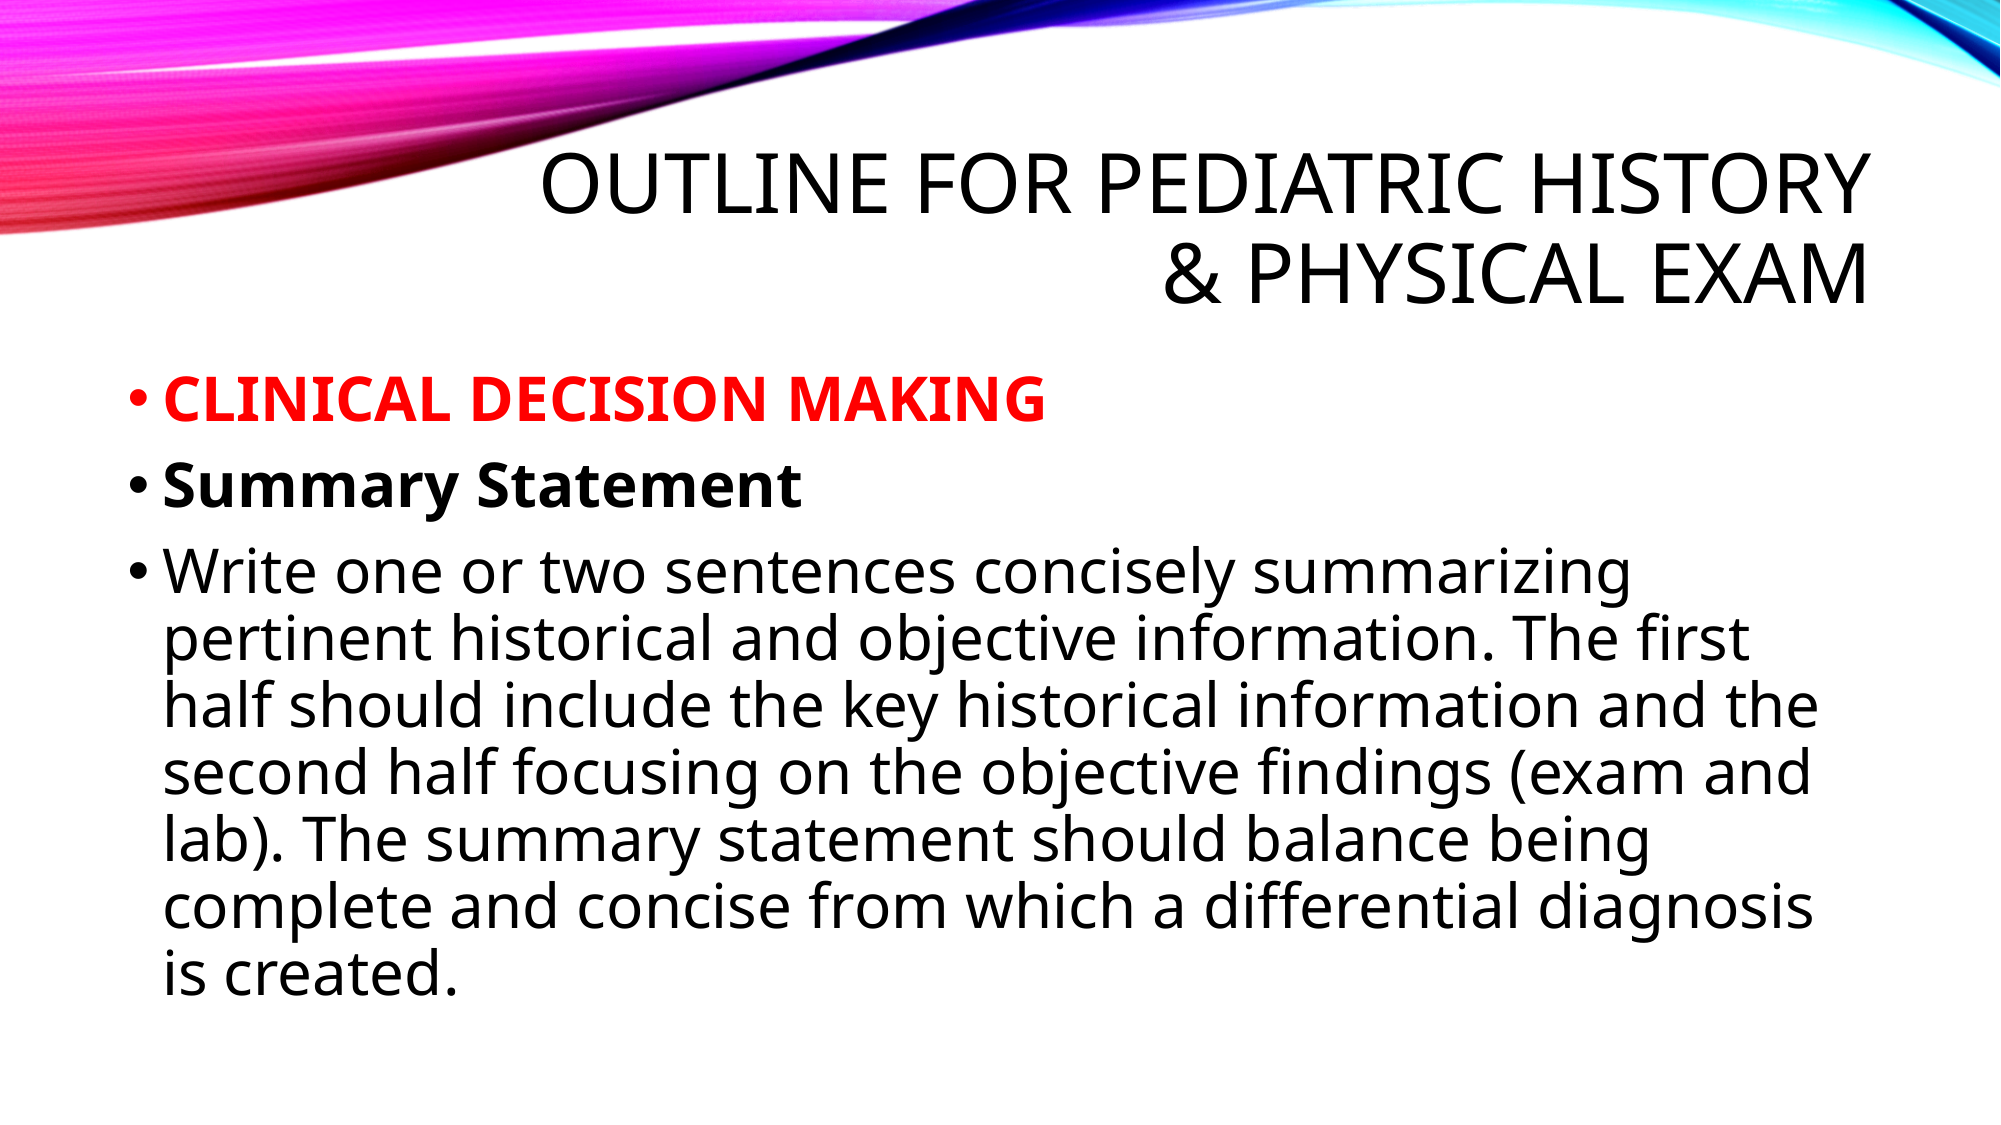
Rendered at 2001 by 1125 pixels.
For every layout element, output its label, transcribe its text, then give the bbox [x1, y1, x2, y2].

picture [0, 0, 2000, 237]
list CLINICAL DECISION MAKING Summary Statement Write one or two sentences concisely summarizing pertinent historical and objective information. The first half should include the key historical information and the second half focusing on the objective findings (exam and lab). The summary statement should balance being complete and concise from which a differential diagnosis is created. [112, 360, 1888, 1021]
picture [1890, 0, 2000, 75]
picture [1910, 0, 2000, 45]
title OUTLINE FOR PEDIATRIC HISTORY & PHYSICAL EXAM [474, 125, 1888, 338]
